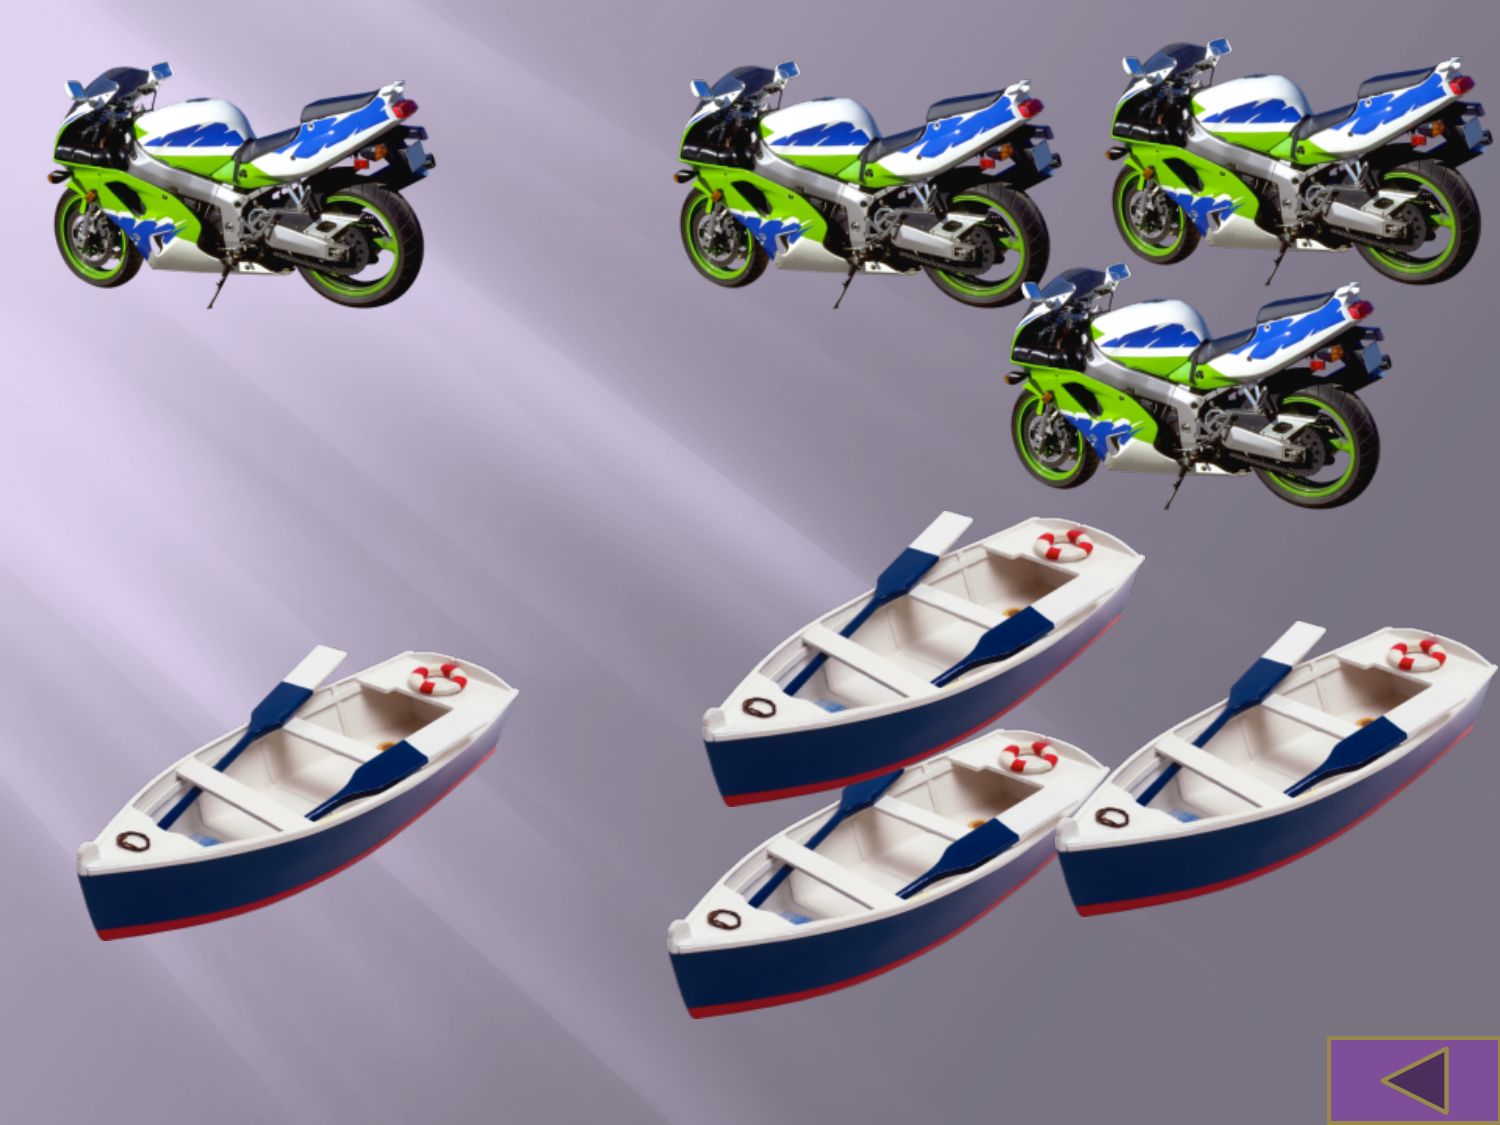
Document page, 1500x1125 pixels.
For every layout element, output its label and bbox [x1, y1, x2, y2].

picture [41, 54, 443, 318]
picture [76, 644, 519, 941]
picture [666, 30, 1500, 1019]
text_box [1327, 1036, 1500, 1125]
